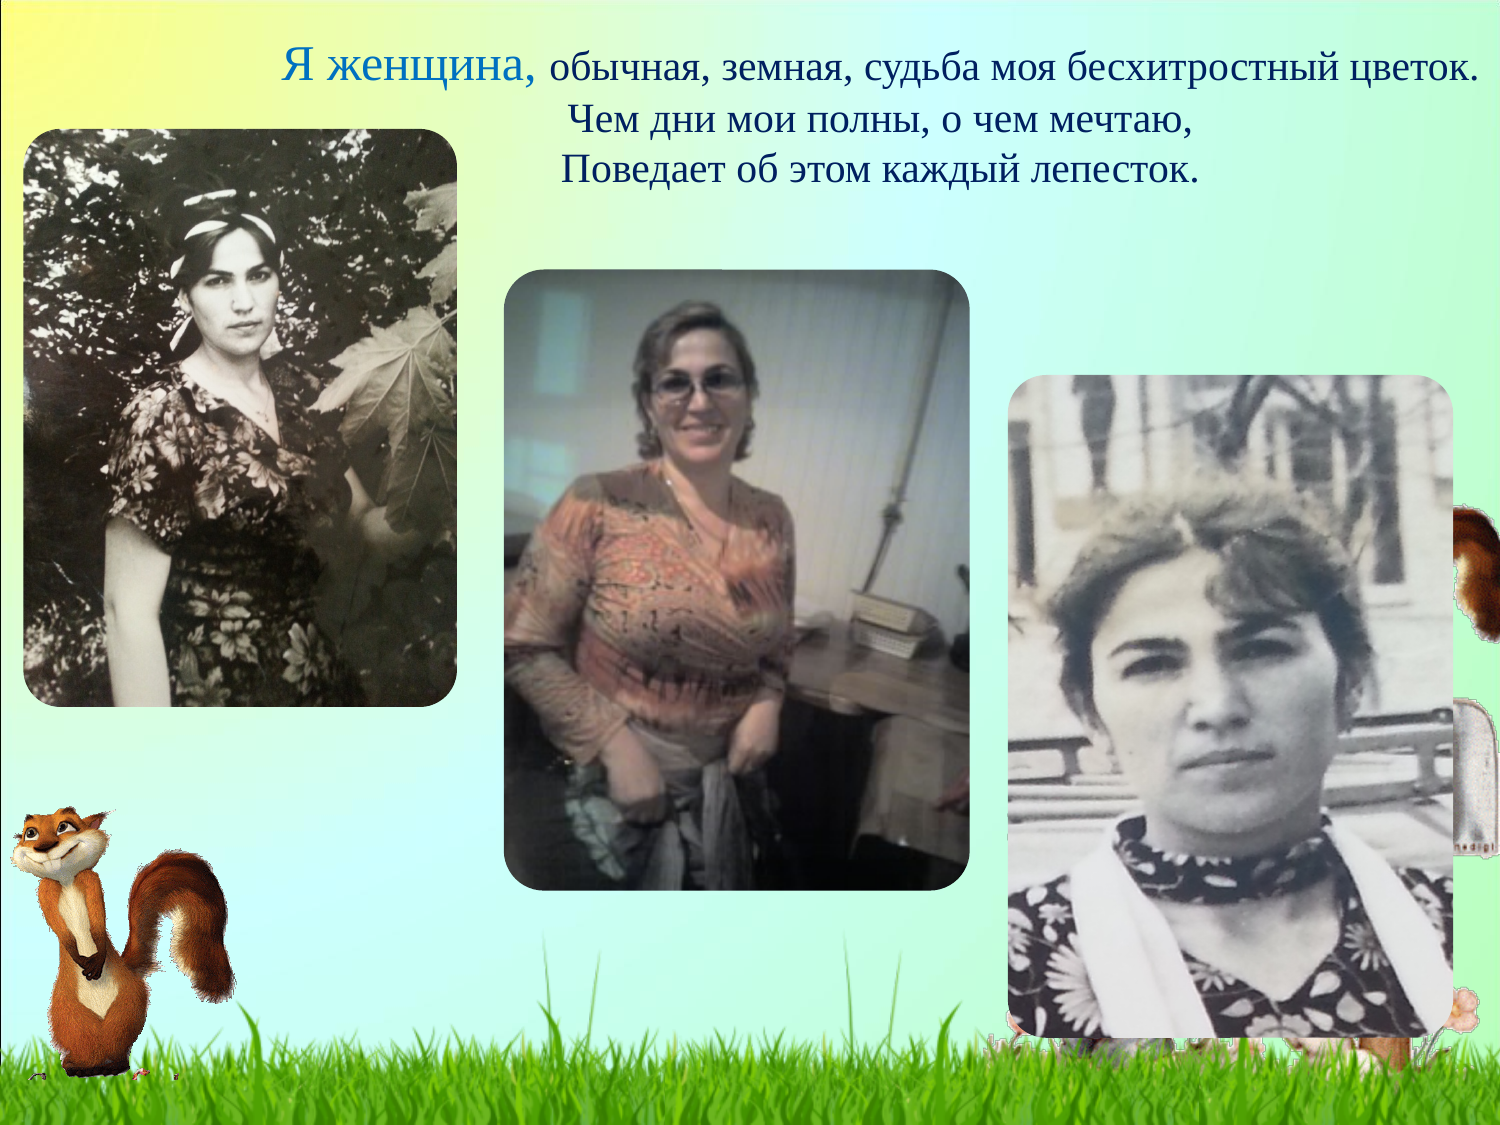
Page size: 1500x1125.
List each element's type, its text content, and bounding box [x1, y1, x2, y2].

text_box Я женщина, обычная, земная, судьба моя бесхитростный цветок. Чем дни мои полны, о чем мечтаю, Поведает об этом каждый лепесток. [266, 23, 1495, 199]
picture [0, 0, 1500, 1125]
